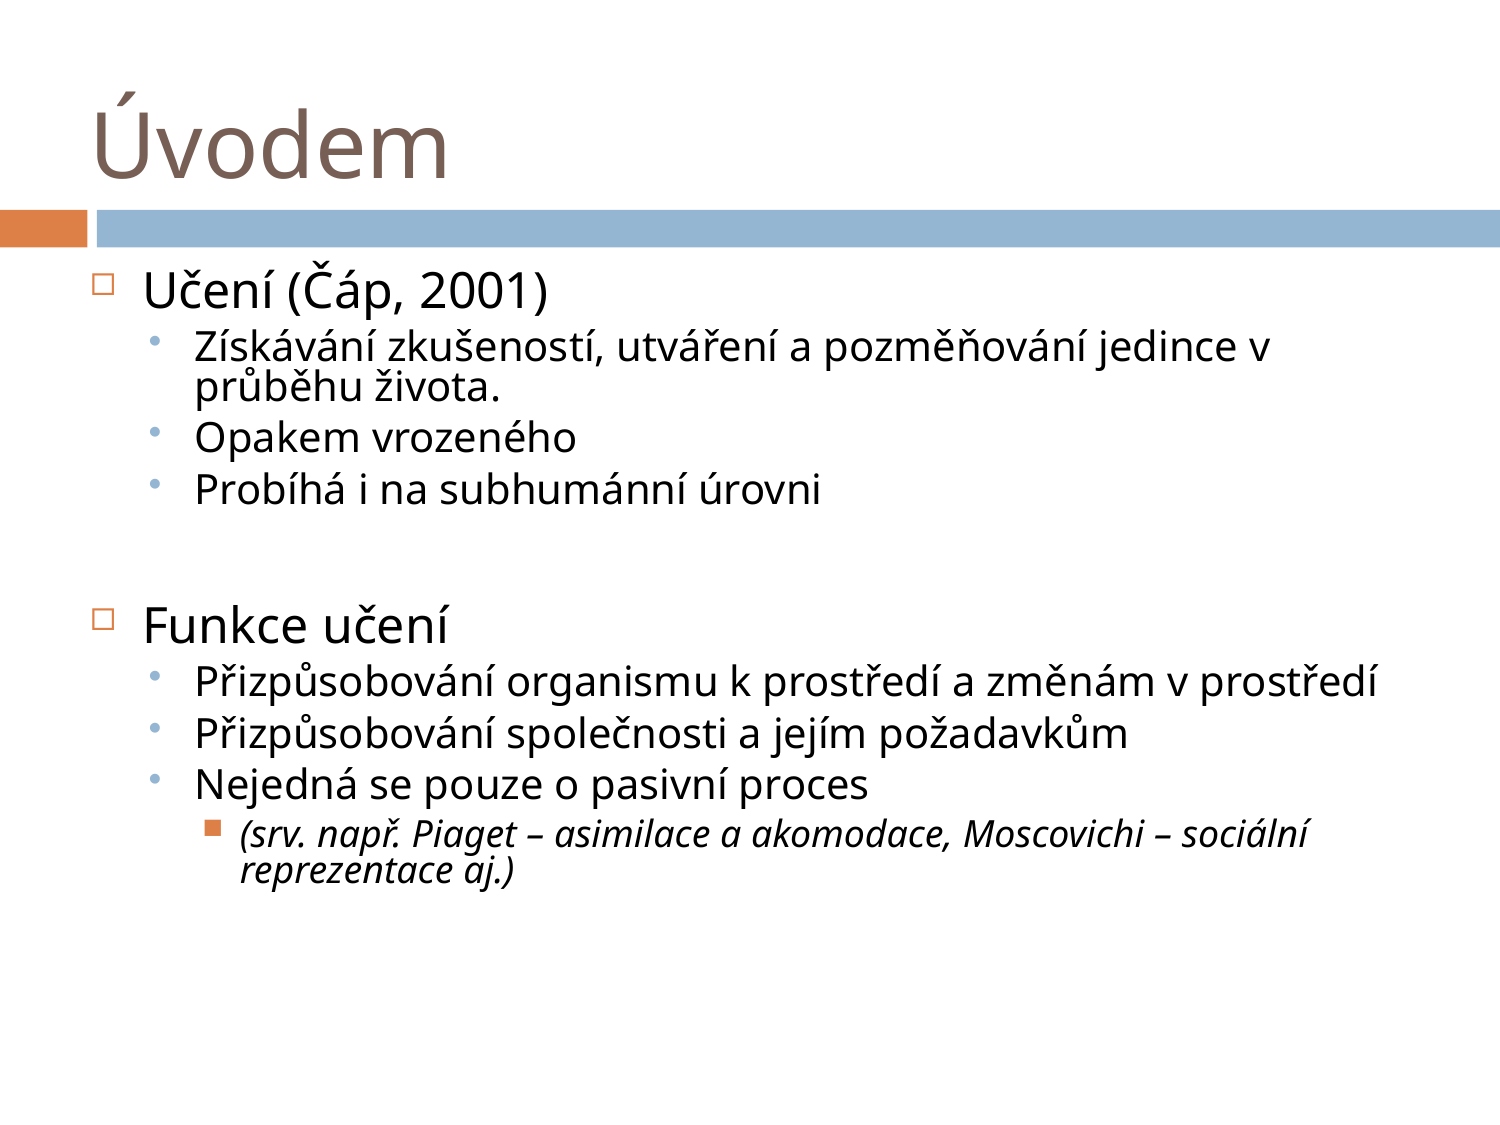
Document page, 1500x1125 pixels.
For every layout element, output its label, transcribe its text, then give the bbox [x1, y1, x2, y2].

title Úvodem [74, 50, 1426, 234]
list Učení (Čáp, 2001) Získávání zkušeností, utváření a pozměňování jedince v průběhu života. Opakem vrozeného Probíhá i na subhumánní úrovni Funkce učení Přizpůsobování organismu k prostředí a změnám v prostředí Přizpůsobování společnosti a jejím požadavkům Nejedná se pouze o pasivní proces (srv. např. Piaget – asimilace a akomodace, Moscovichi – sociální reprezentace aj.) [74, 262, 1426, 1007]
